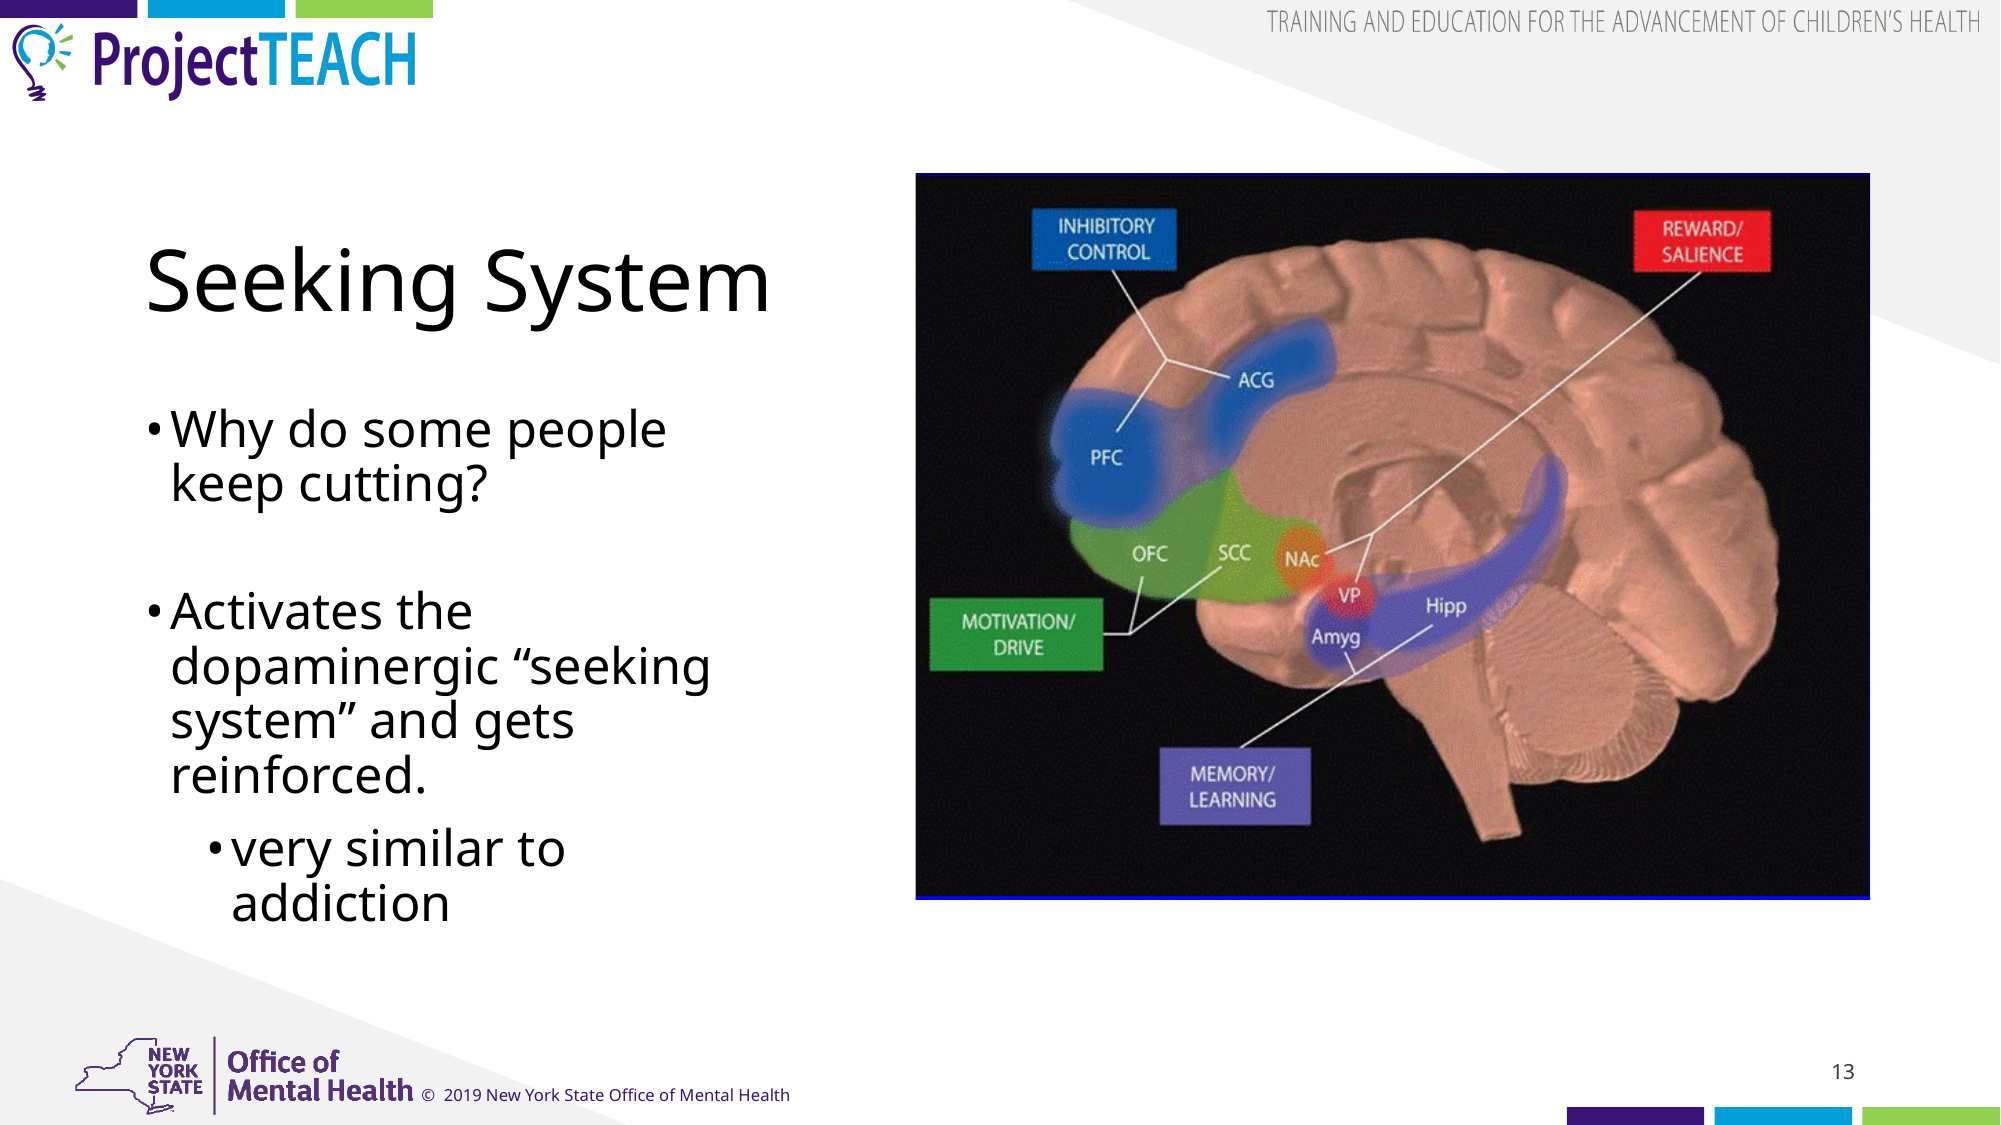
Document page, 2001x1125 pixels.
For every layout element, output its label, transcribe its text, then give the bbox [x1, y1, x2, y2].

picture [329, 45, 336, 62]
list Why do some people keep cutting? Activates the dopaminergic “seeking system” and gets reinforced. very similar to addiction [137, 337, 783, 963]
picture [12, 23, 415, 101]
picture [71, 1032, 417, 1119]
slide_number ‹#› [1822, 908, 1863, 1125]
title Seeking System [137, 75, 783, 337]
picture [915, 173, 1871, 900]
picture [327, 71, 339, 75]
picture [1267, 10, 1979, 32]
picture [393, 62, 407, 75]
